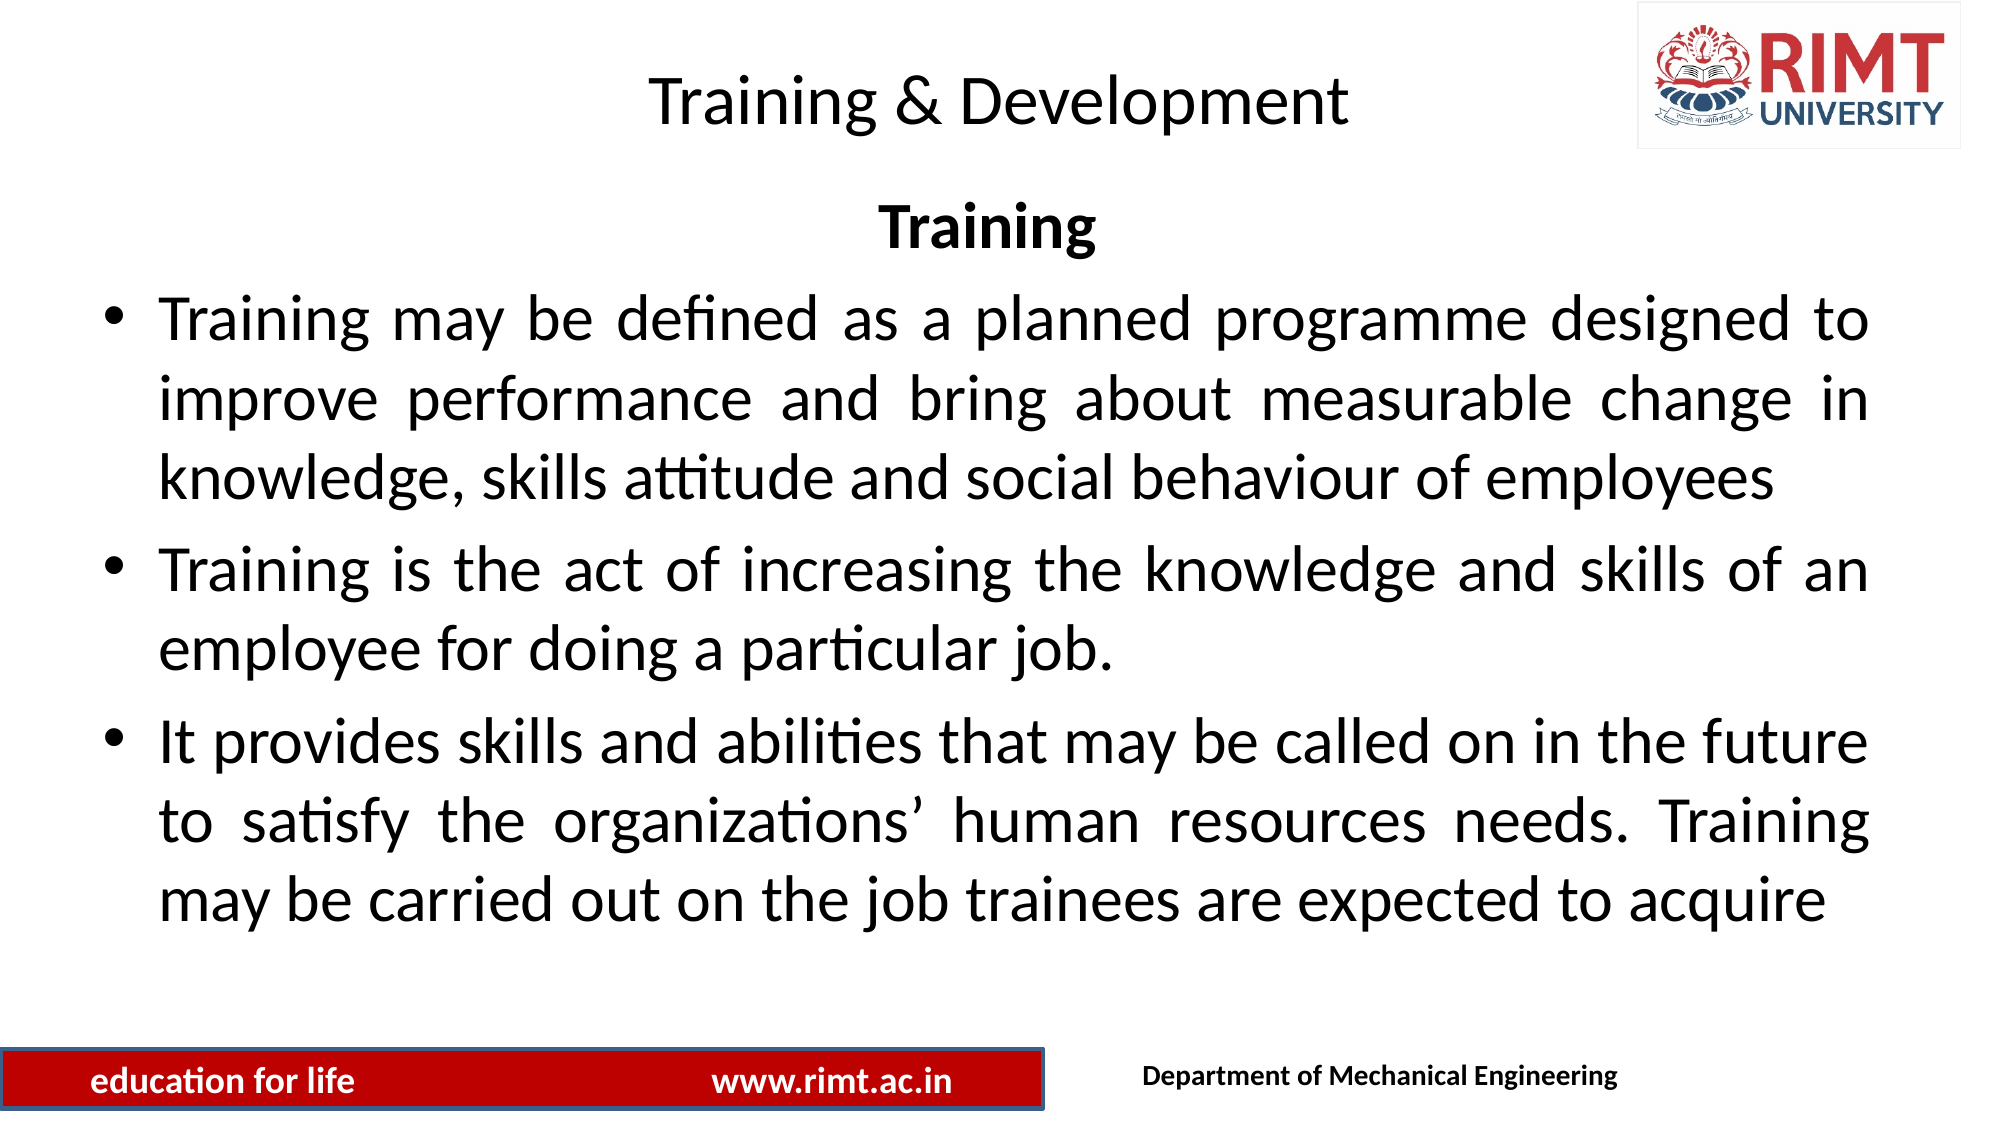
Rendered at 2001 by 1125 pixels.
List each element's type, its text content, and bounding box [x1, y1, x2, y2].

title Training & Development [99, 45, 1900, 233]
text_box education for life www.rimt.ac.in [0, 1047, 1045, 1111]
text_box Department of Mechanical Engineering [1042, 1044, 1718, 1104]
picture [1637, 1, 1961, 149]
list Training Training may be defined as a planned programme designed to improve performance and bring about measurable change in knowledge, skills attitude and social behaviour of employees Training is the act of increasing the knowledge and skills of an employee for doing a particular job. It provides skills and abilities that may be called on in the future to satisfy the organizations’ human resources needs. Training may be carried out on the job trainees are expected to acquire [87, 174, 1888, 975]
